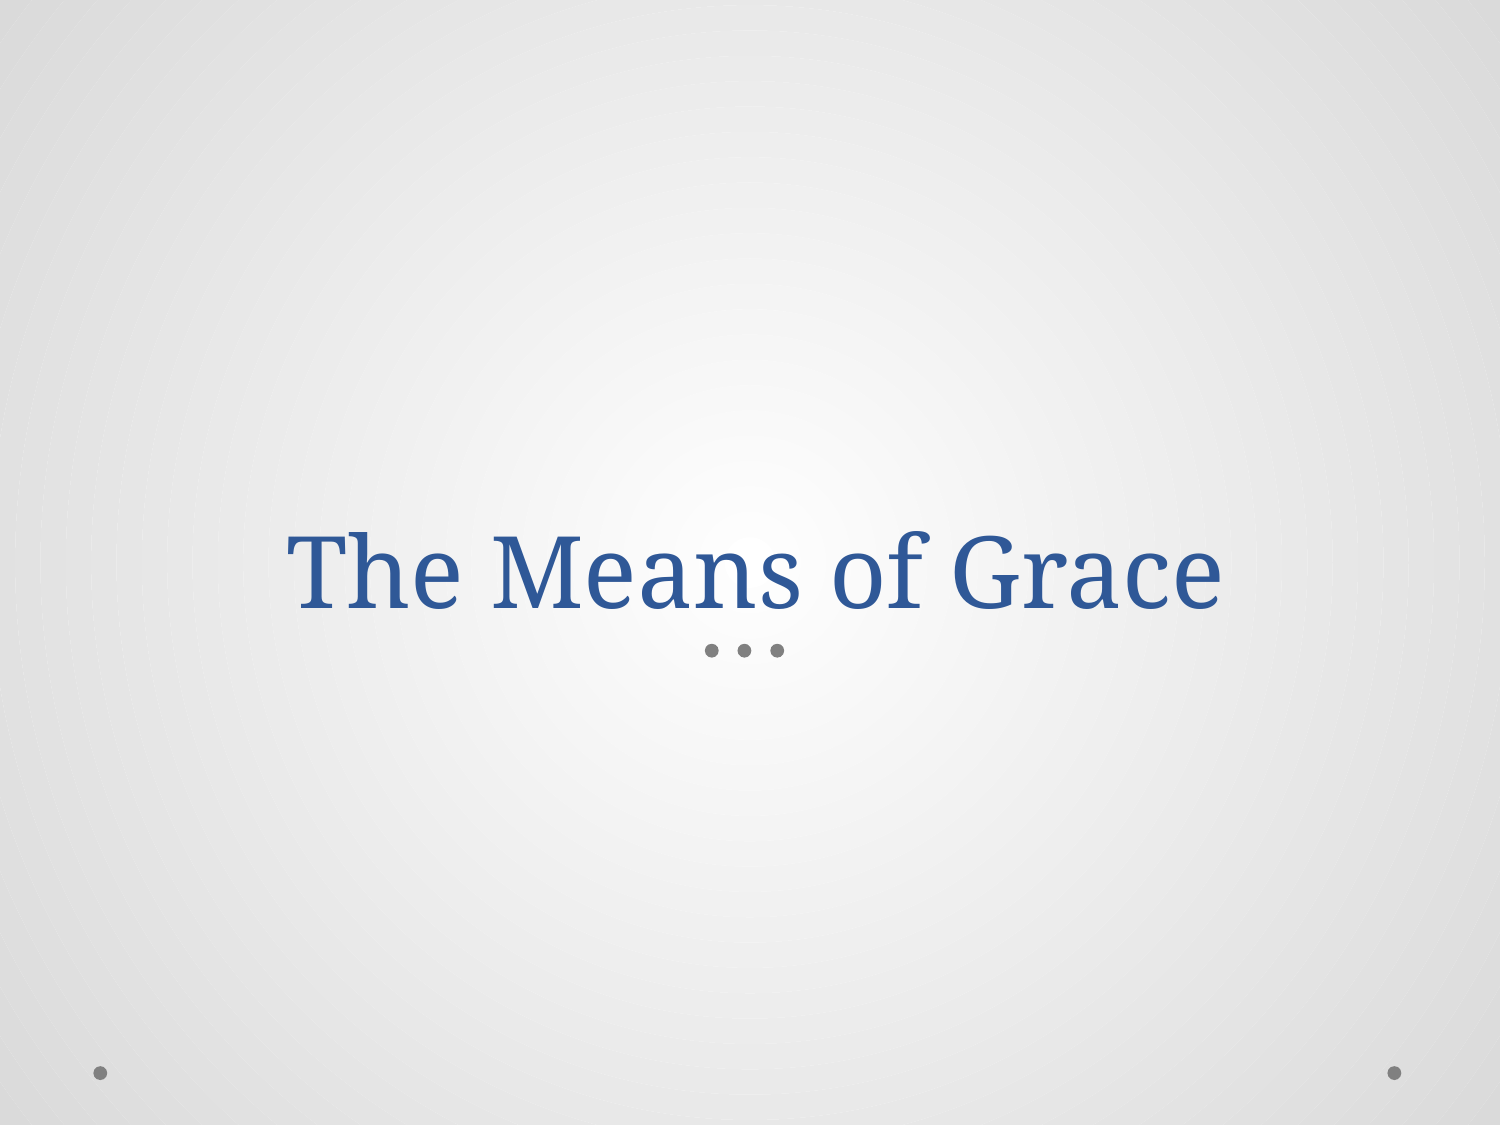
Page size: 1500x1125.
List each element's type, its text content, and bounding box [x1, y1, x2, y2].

title The Means of Grace [118, 224, 1394, 636]
